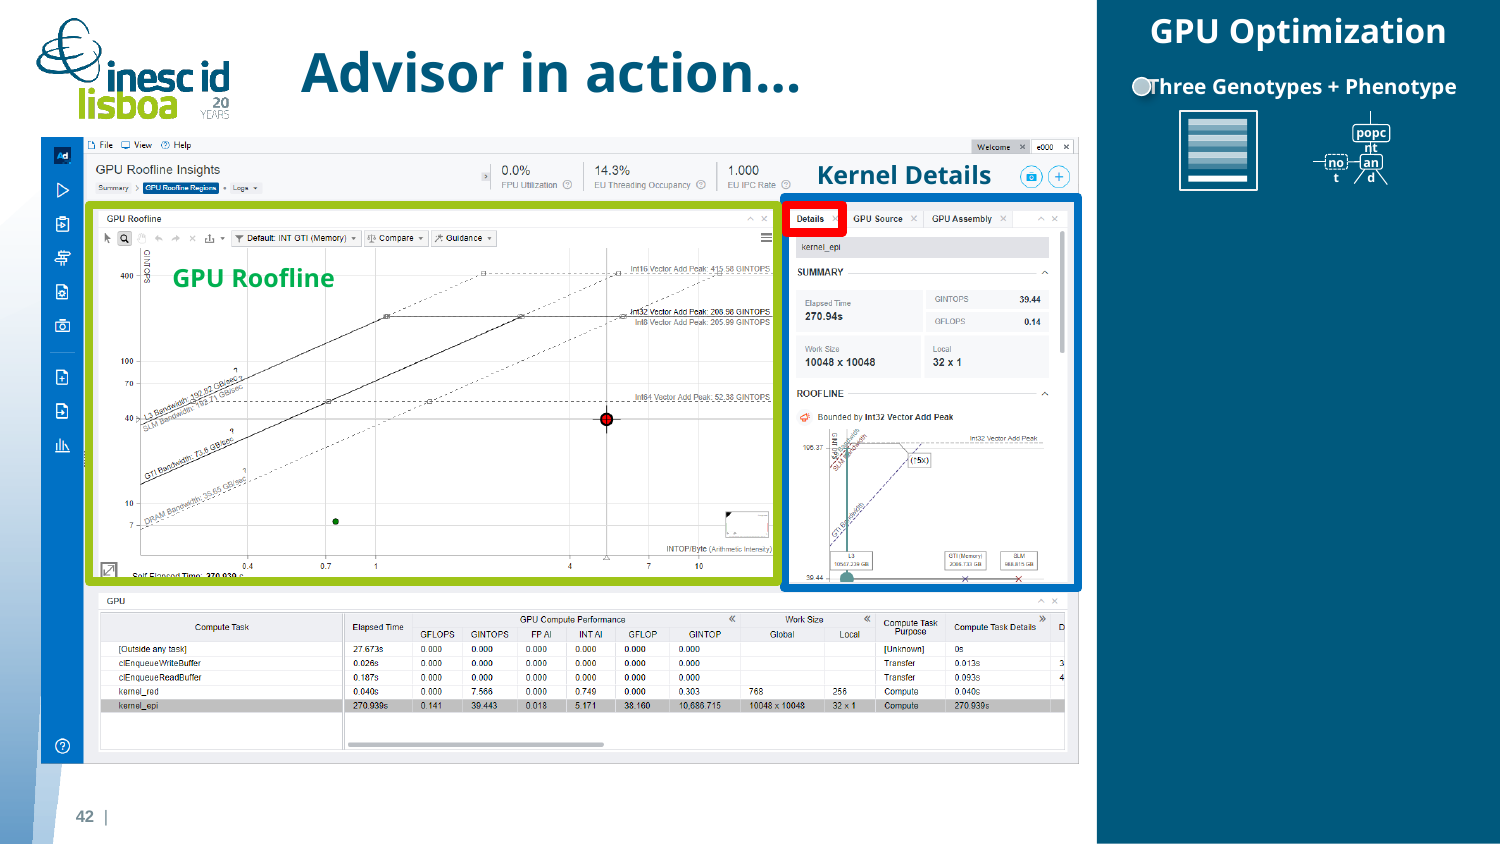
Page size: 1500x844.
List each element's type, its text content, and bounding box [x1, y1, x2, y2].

picture [50, 50, 59, 56]
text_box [1132, 73, 1427, 191]
picture [41, 56, 65, 70]
title Advisor in action… [284, 17, 1096, 125]
picture [36, 18, 229, 123]
picture [36, 18, 68, 58]
text_box GPU Optimization [1149, 10, 1448, 51]
slide_number 42 | [63, 802, 121, 829]
picture [216, 75, 223, 86]
picture [46, 41, 57, 50]
text_box [1096, 0, 1500, 844]
picture [40, 137, 1079, 764]
